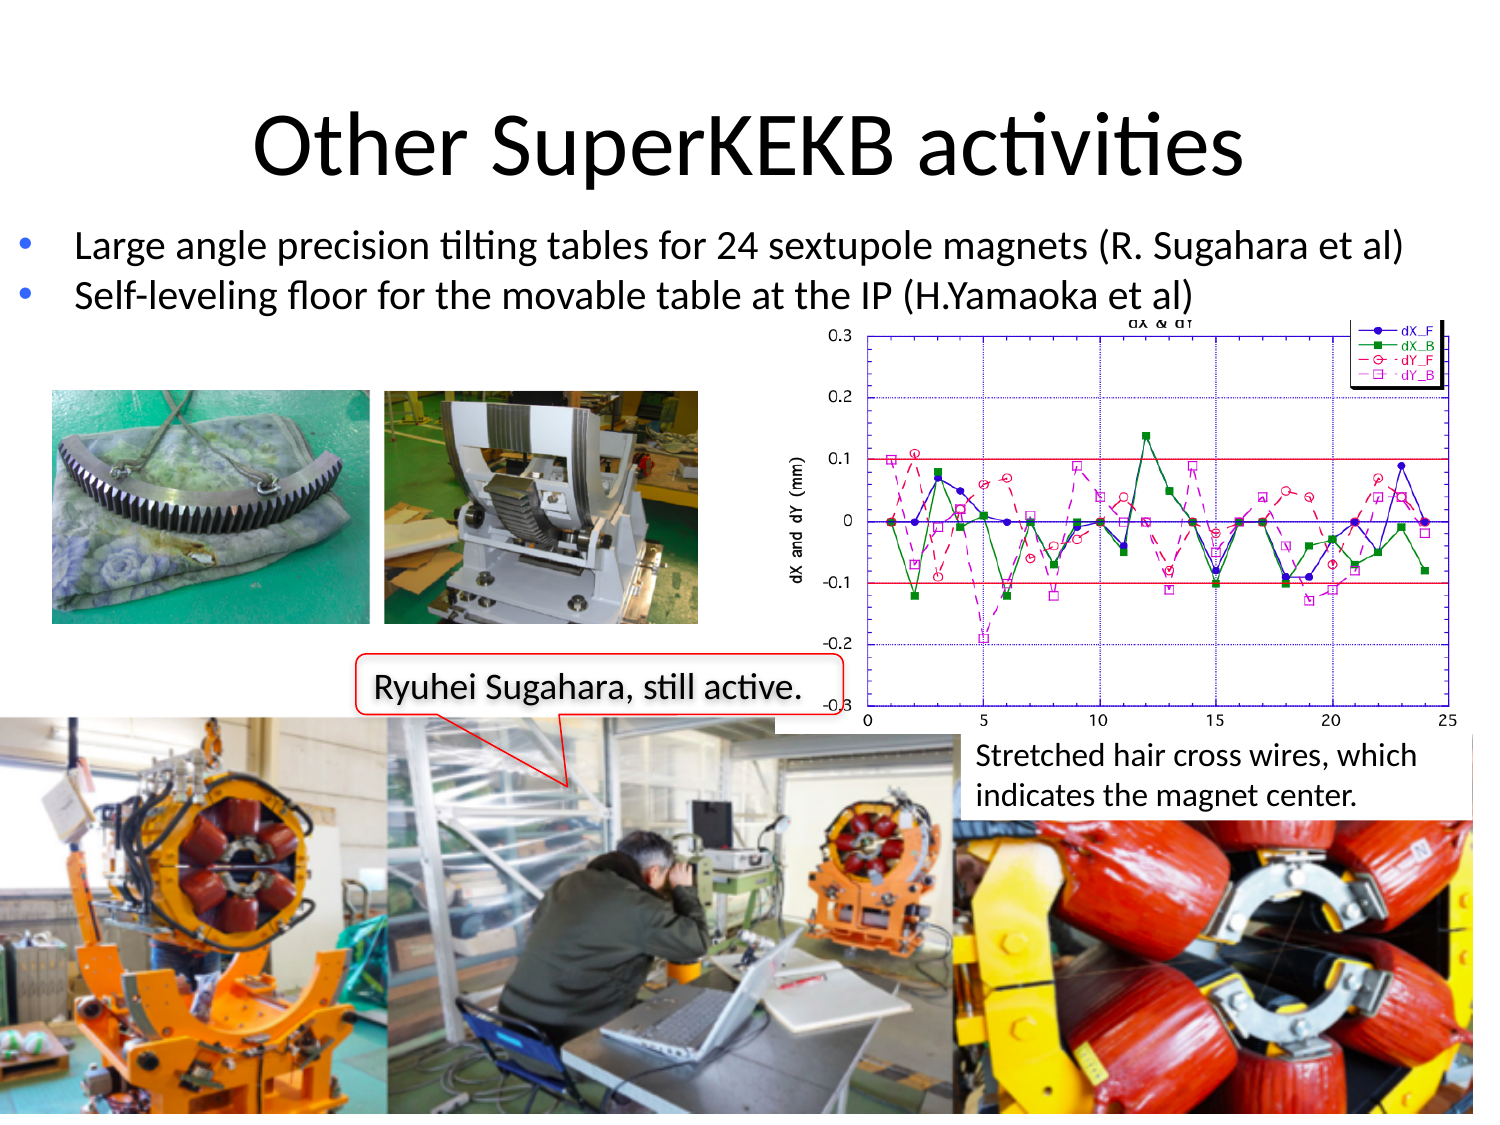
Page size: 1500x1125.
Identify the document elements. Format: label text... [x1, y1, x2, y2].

text_box Ryuhei Sugahara, still active. [355, 653, 770, 712]
title Other SuperKEKB activities [75, 45, 1425, 233]
text_box Large angle precision tilting tables for 24 sextupole magnets (R. Sugahara et al) Self-leveling floor for the movable table at the IP (H.Yamaoka et al) [3, 210, 1421, 326]
picture [0, 320, 1473, 1115]
picture [51, 387, 698, 625]
